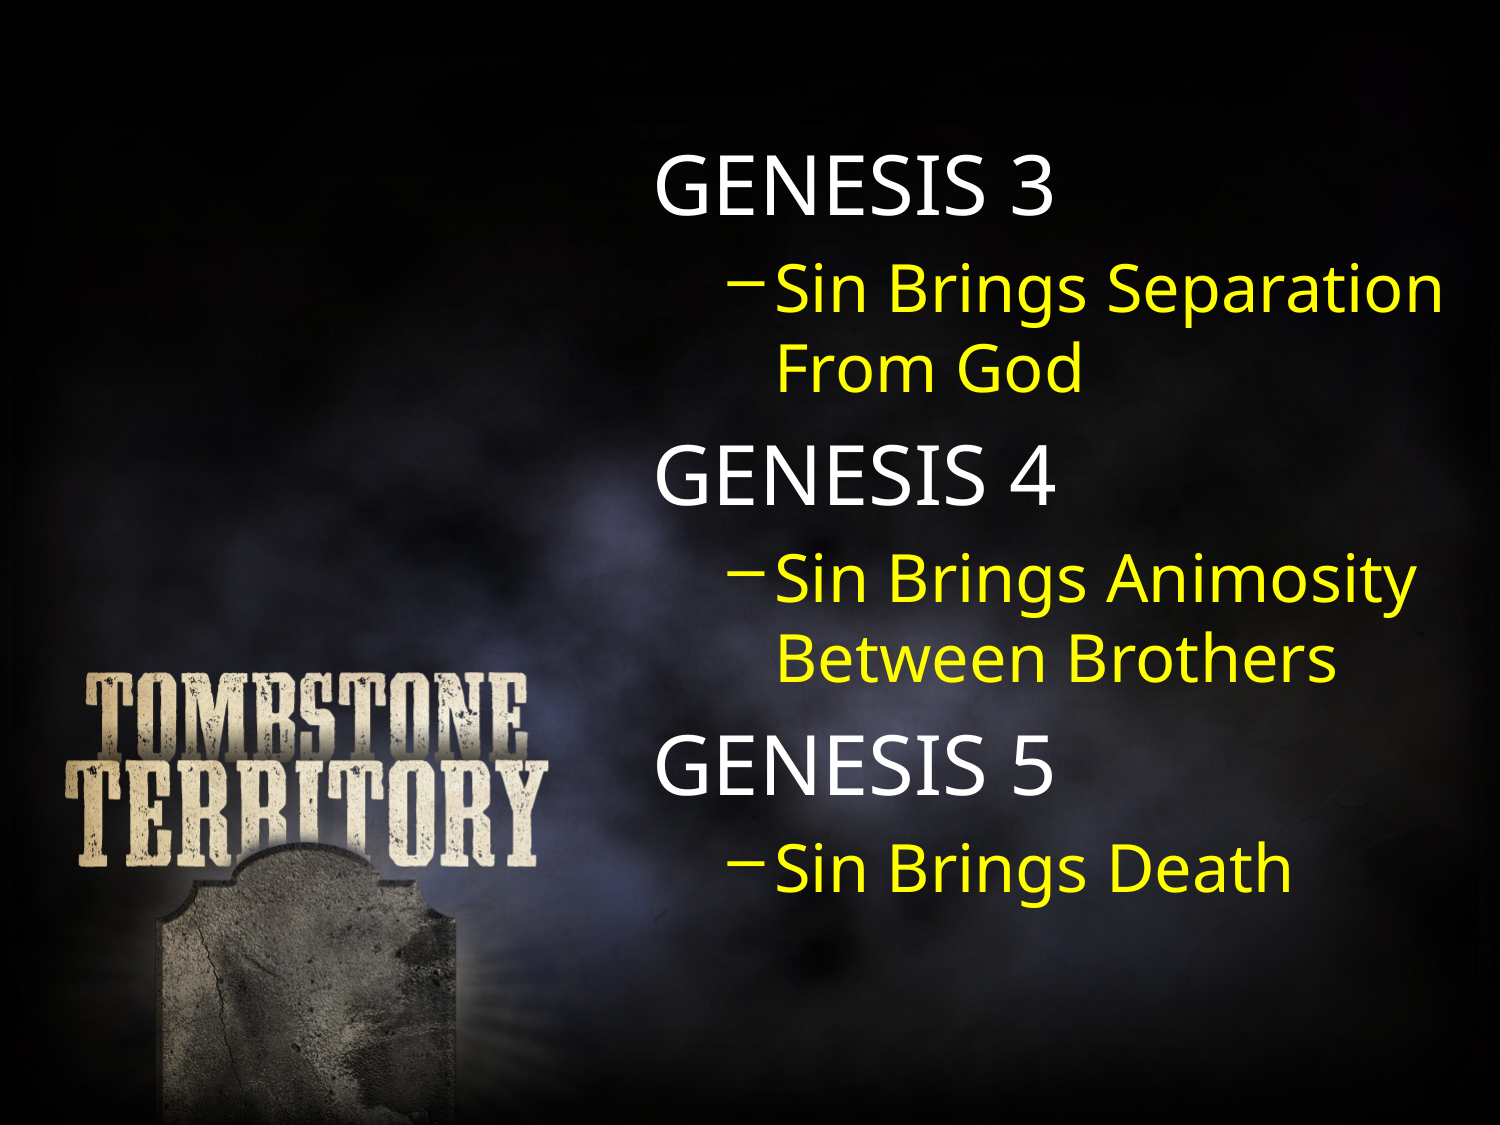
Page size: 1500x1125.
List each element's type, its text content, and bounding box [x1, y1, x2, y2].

list GENESIS 3 Sin Brings Separation From God GENESIS 4 Sin Brings Animosity Between Brothers GENESIS 5 Sin Brings Death [637, 125, 1463, 1005]
picture [0, 0, 1500, 1125]
